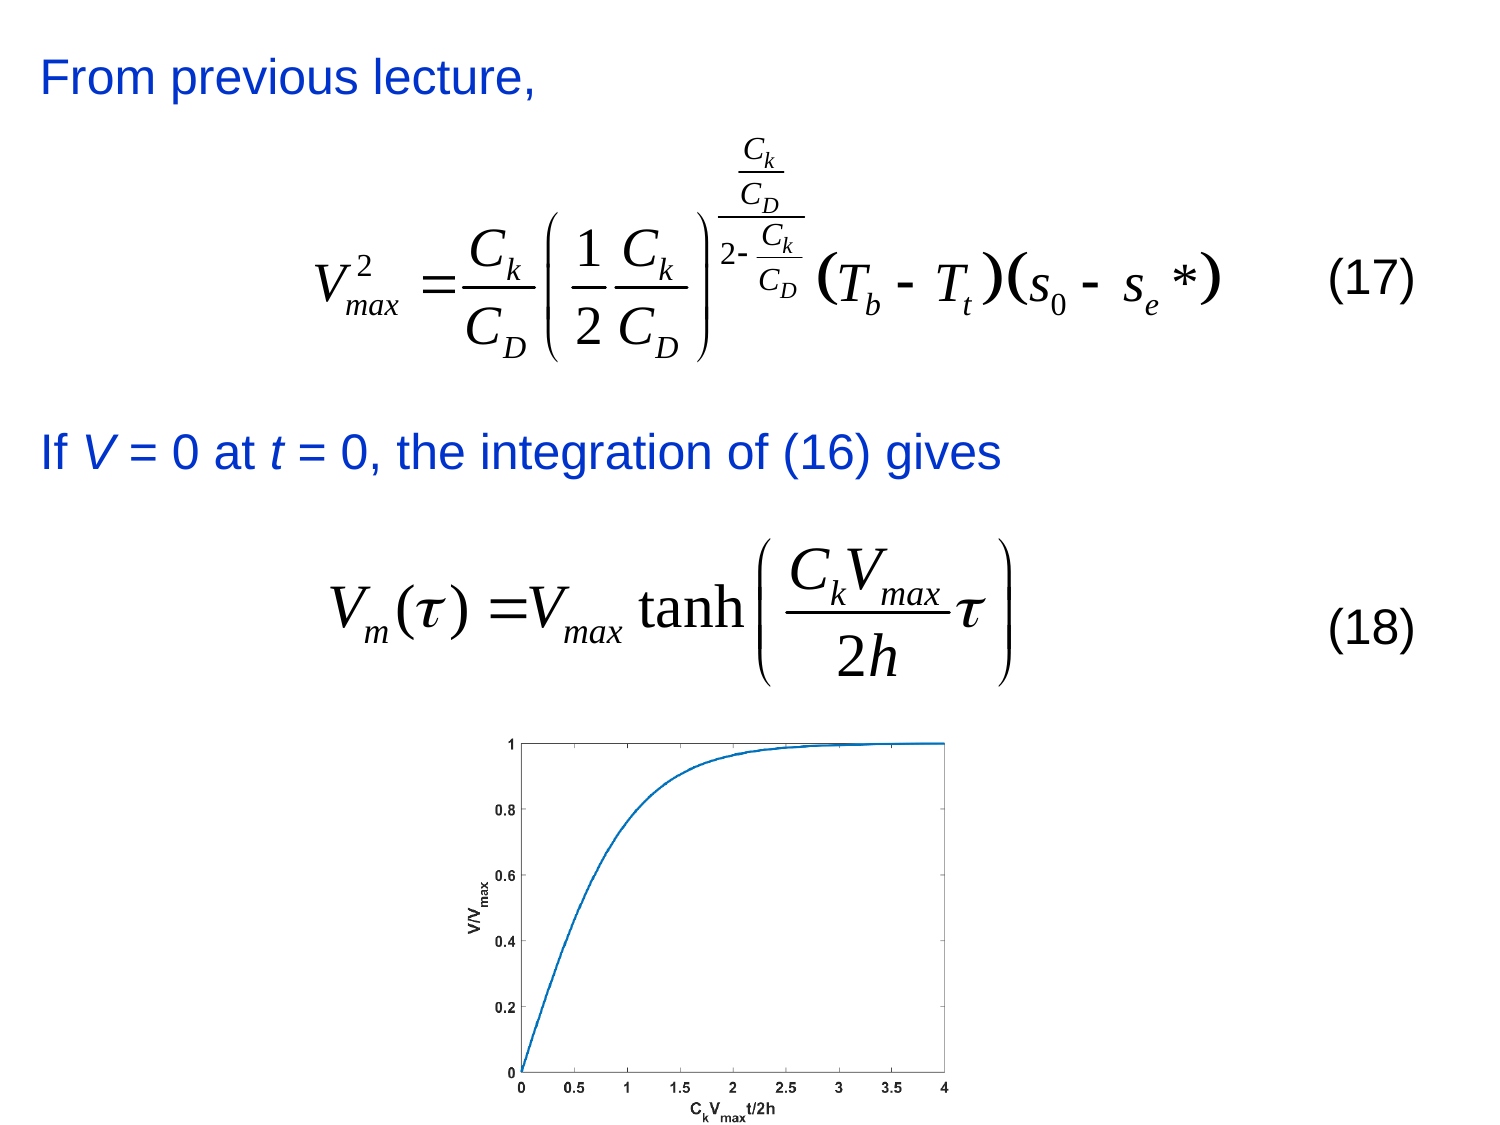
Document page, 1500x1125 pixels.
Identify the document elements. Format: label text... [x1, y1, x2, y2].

picture [449, 712, 996, 1125]
text_box (18) [1312, 587, 1438, 663]
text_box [324, 524, 1030, 701]
text_box From previous lecture, [24, 37, 1463, 113]
text_box If V = 0 at t = 0, the integration of (16) gives [24, 412, 1113, 488]
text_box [310, 124, 1228, 376]
text_box (17) [1312, 237, 1438, 313]
